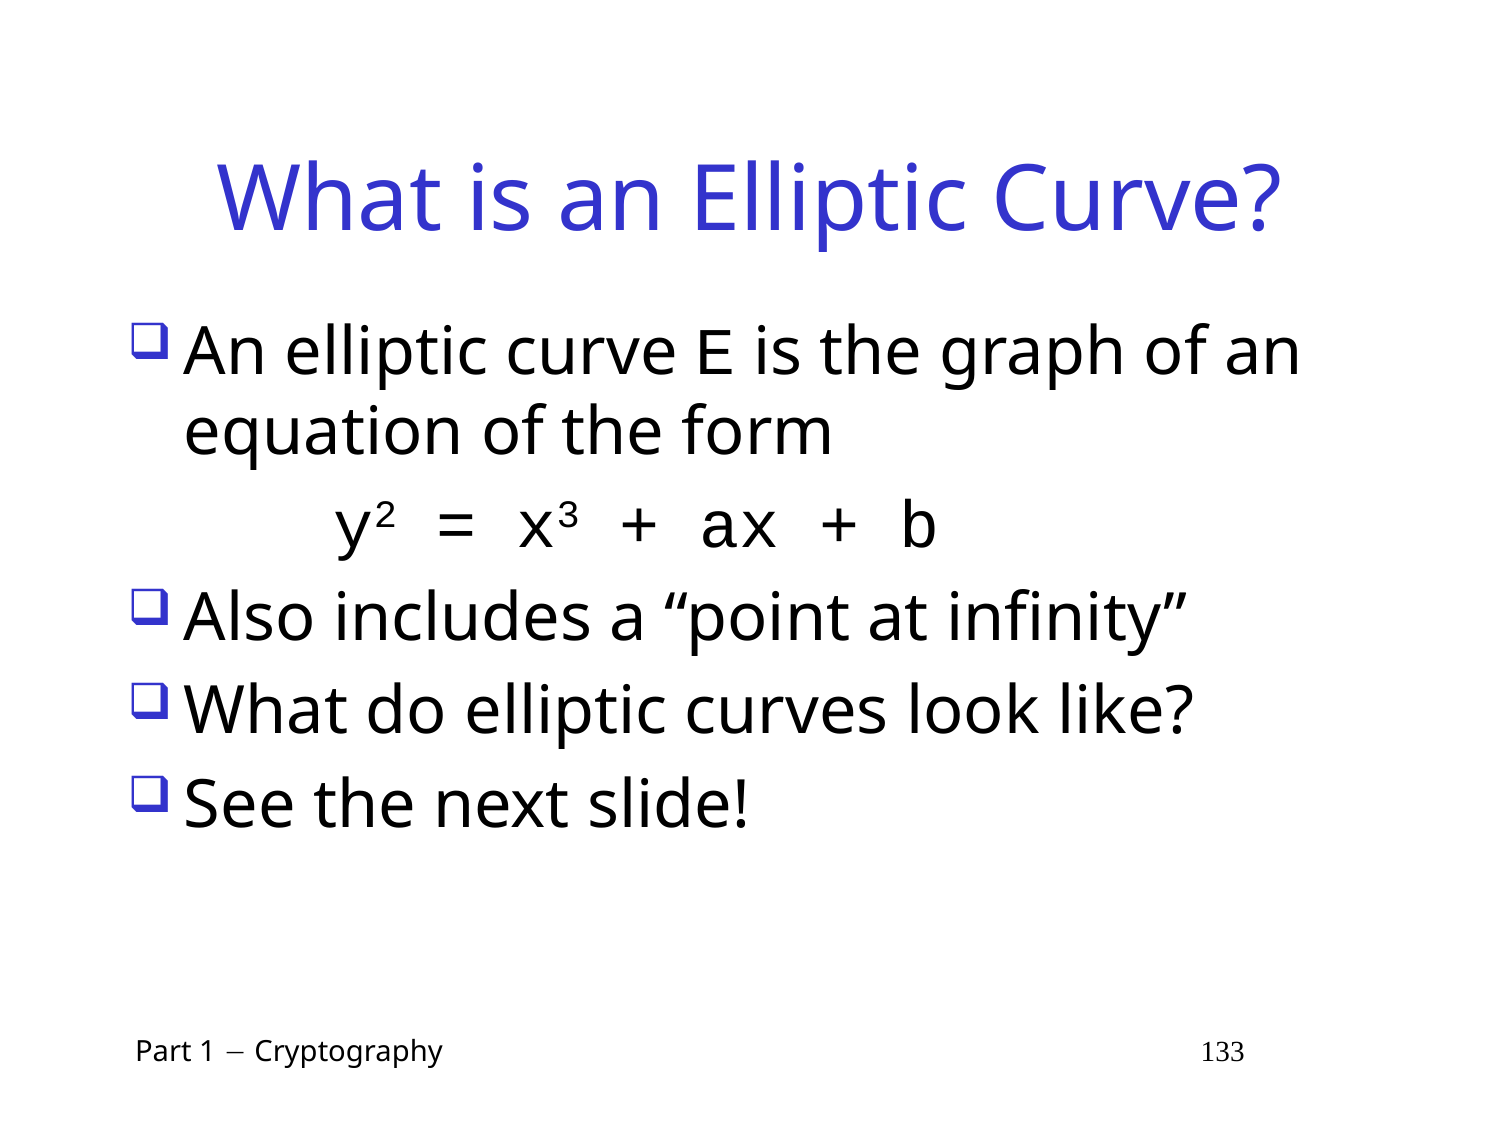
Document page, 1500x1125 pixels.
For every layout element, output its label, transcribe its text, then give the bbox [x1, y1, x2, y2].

footer Part 1  Cryptography 133 [112, 1024, 1401, 1101]
list An elliptic curve E is the graph of an equation of the form y2 = x3 + ax + b Also includes a “point at infinity” What do elliptic curves look like? See the next slide! [112, 299, 1326, 963]
title What is an Elliptic Curve? [112, 99, 1388, 288]
